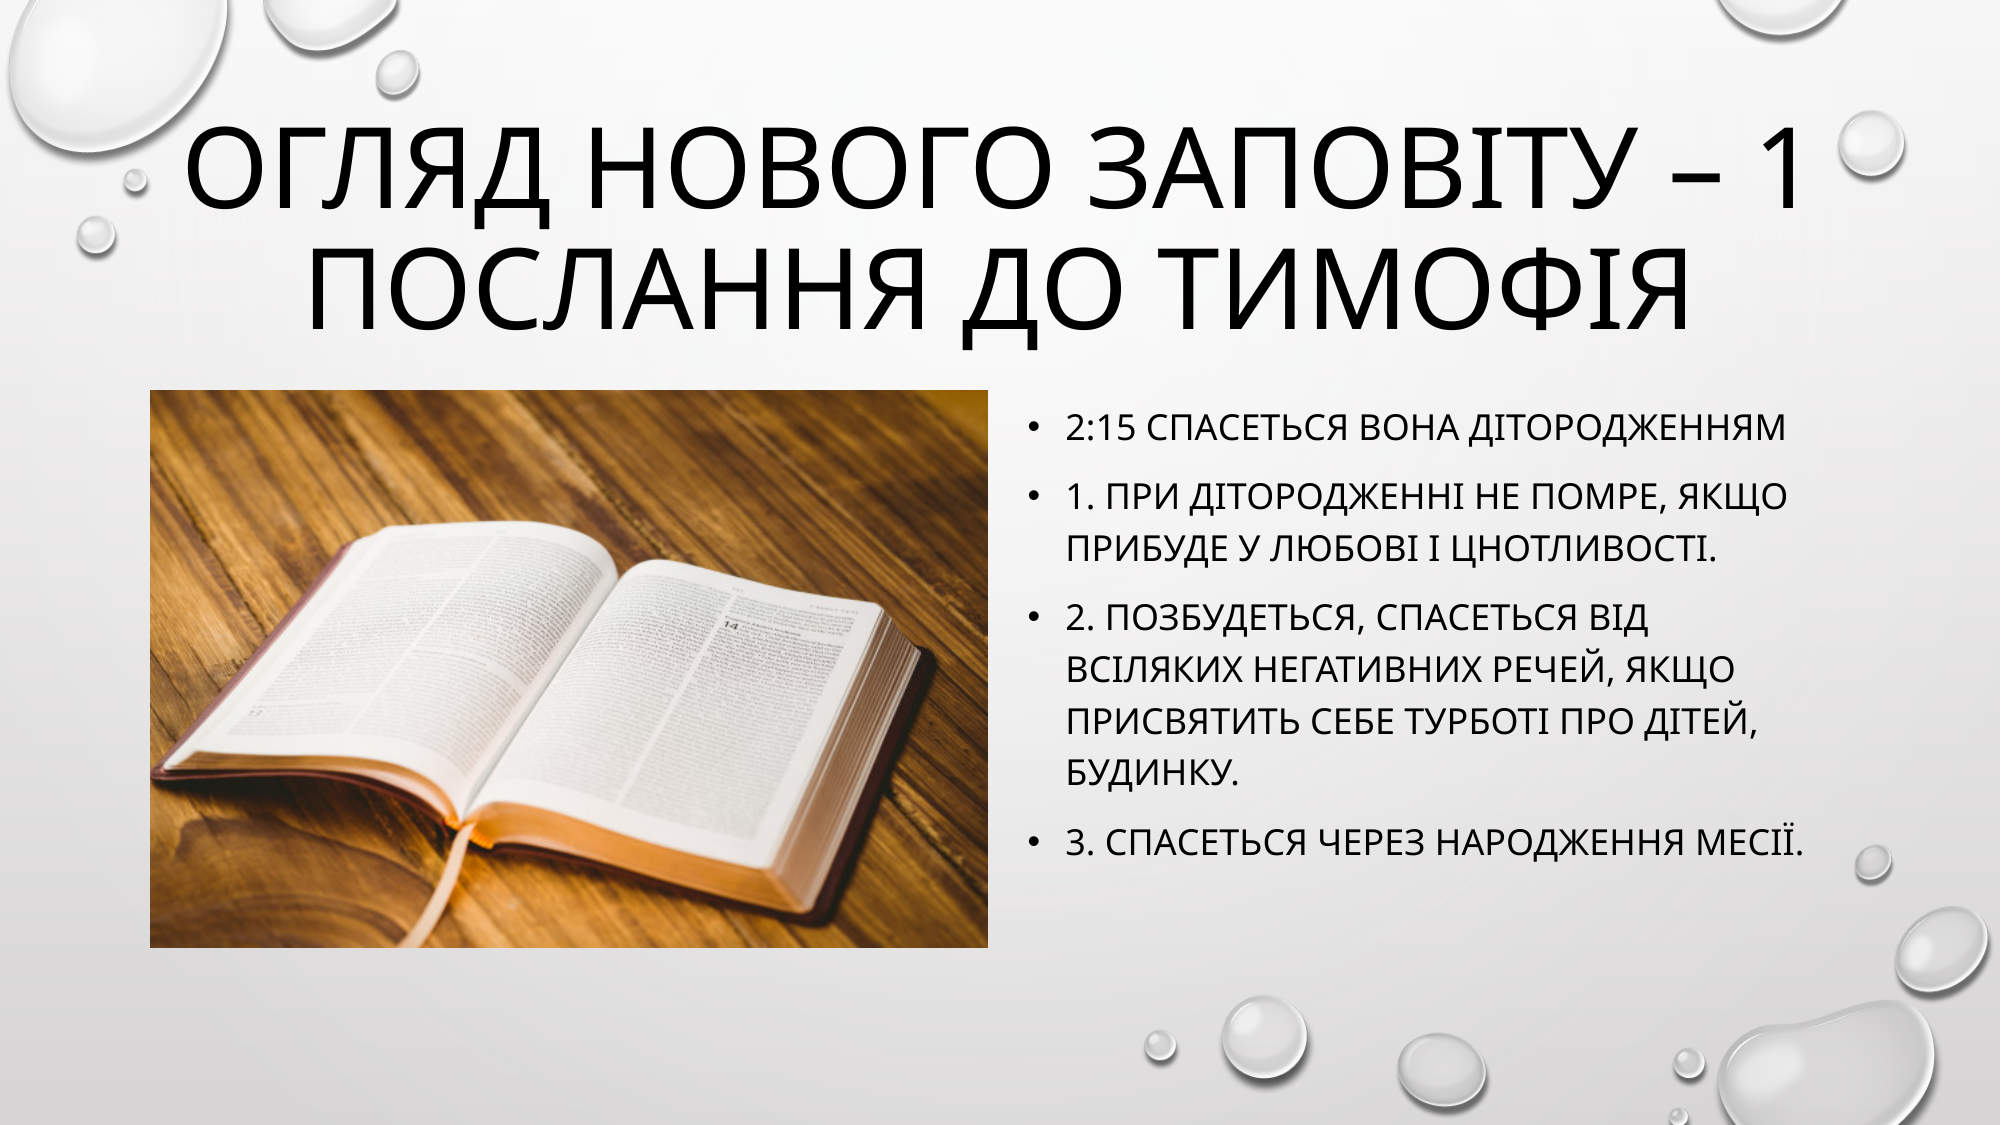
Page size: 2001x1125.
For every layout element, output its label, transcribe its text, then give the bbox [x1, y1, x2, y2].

list 2:15 спасеться вона дітородженням 1. при дітородженні не помре, якщо прибуде у любові і цнотливості. 2. позбудеться, спасеться від всіляких негативних речей, Якщо присвятить себе турботі про дітей, будинку. 3. спасеться через народження месії. [1012, 388, 1850, 950]
picture [0, 0, 2000, 1125]
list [149, 389, 988, 949]
title Огляд нового заповіту – 1 послання до Тимофія [149, 101, 1851, 364]
